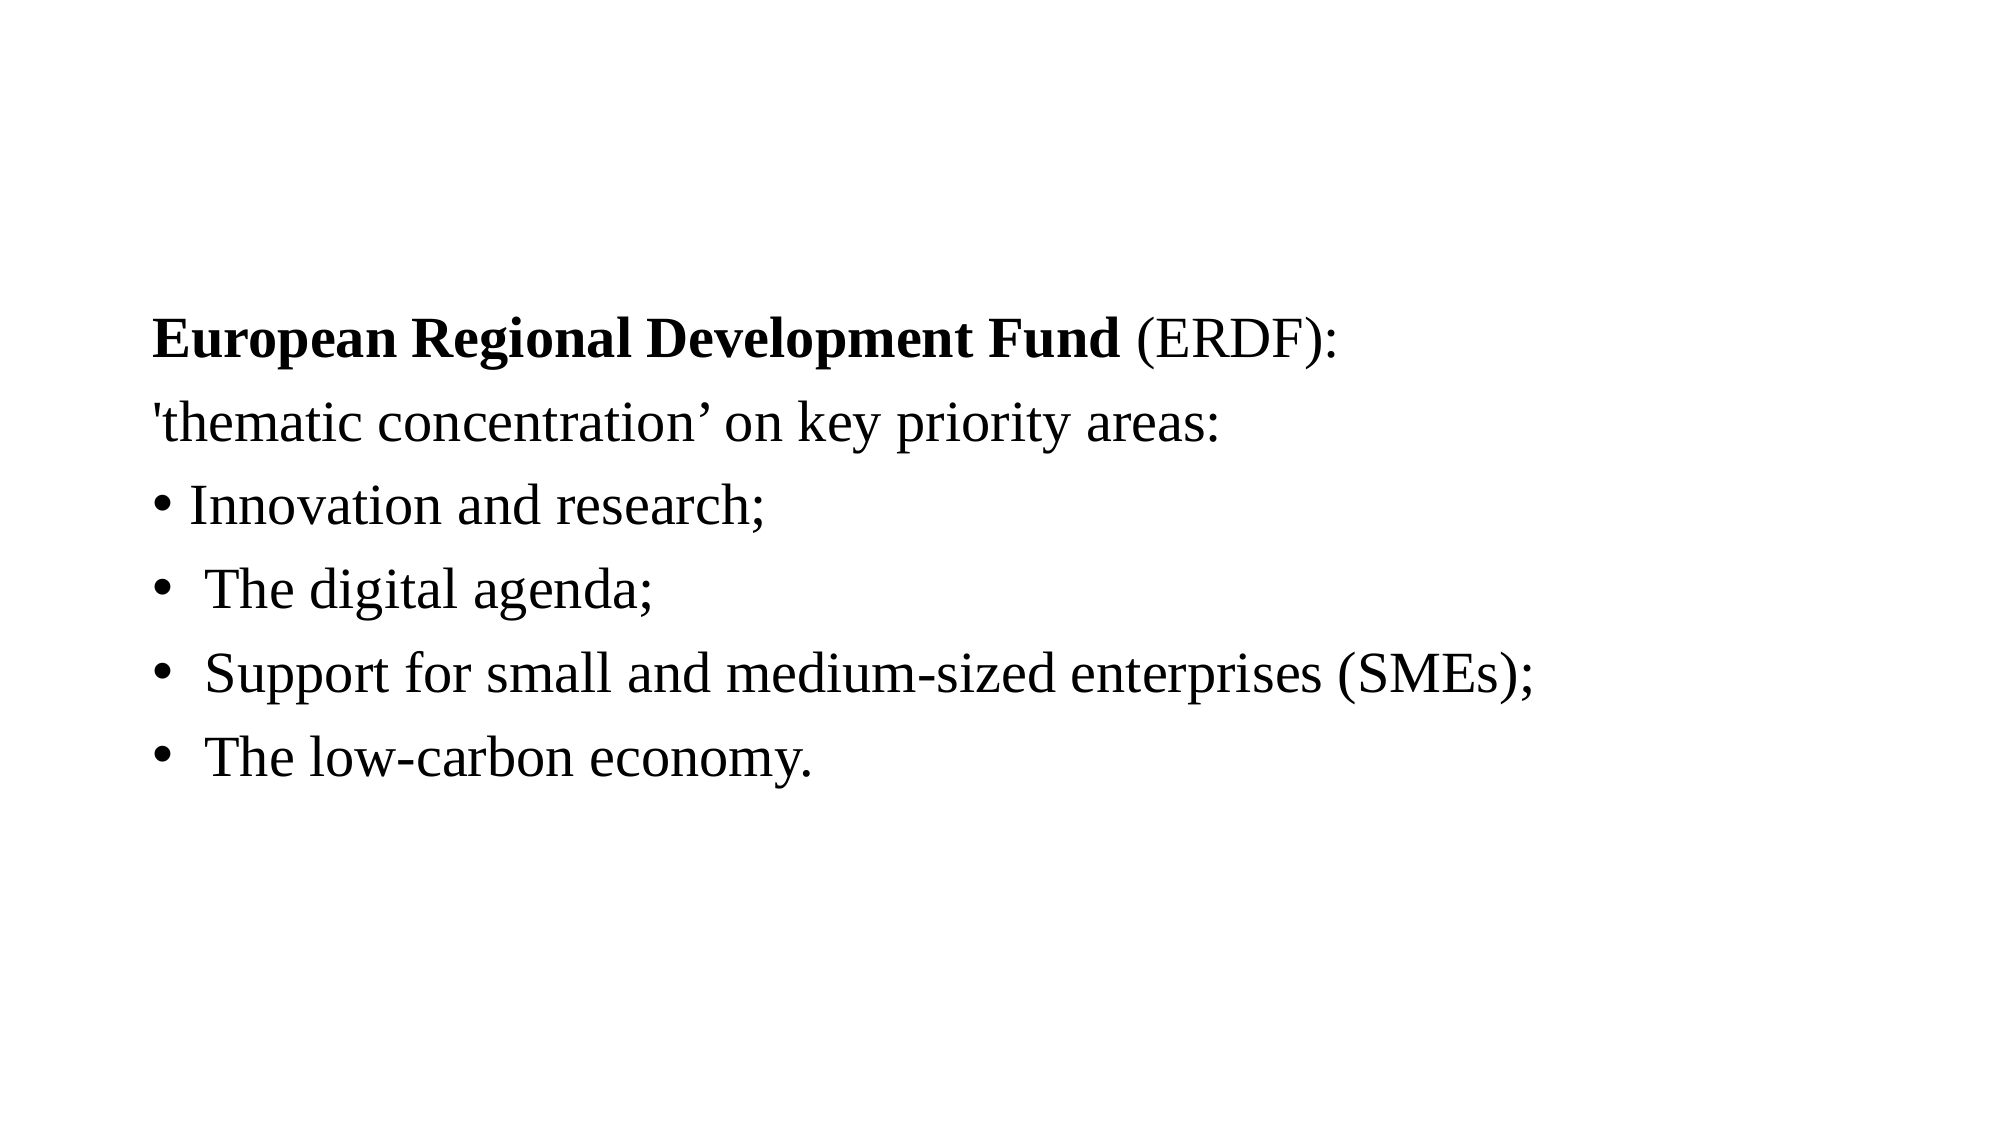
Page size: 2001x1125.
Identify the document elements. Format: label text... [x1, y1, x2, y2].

list European Regional Development Fund (ERDF): 'thematic concentration’ on key priority areas: Innovation and research; The digital agenda; Support for small and medium-sized enterprises (SMEs); The low-carbon economy. [137, 299, 1863, 1014]
